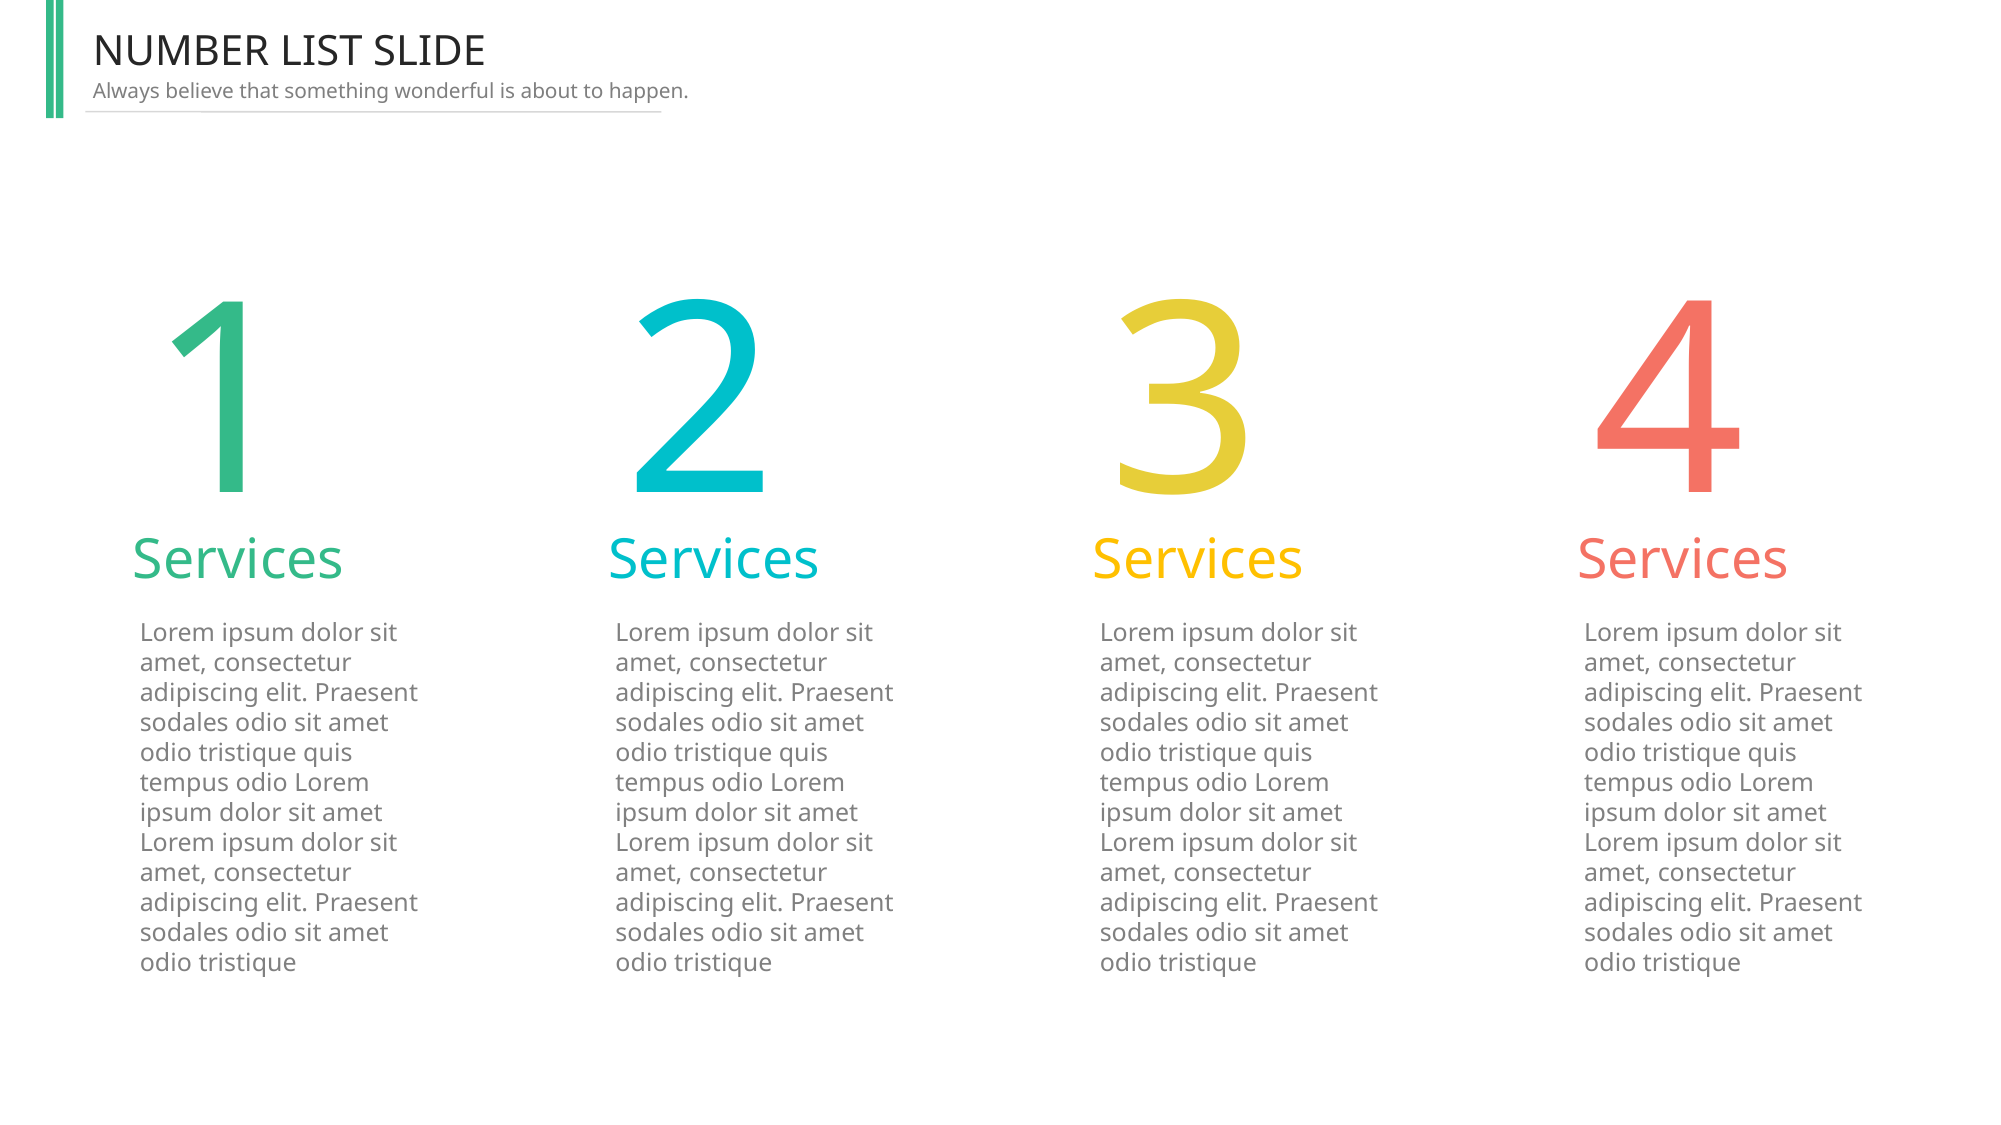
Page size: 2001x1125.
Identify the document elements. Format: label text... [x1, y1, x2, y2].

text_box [593, 218, 938, 958]
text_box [1562, 218, 1907, 958]
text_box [118, 218, 462, 958]
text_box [1078, 218, 1422, 958]
text_box Always believe that something wonderful is about to happen. [78, 70, 713, 111]
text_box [46, 0, 64, 119]
text_box NUMBER LIST SLIDE [78, 15, 713, 70]
